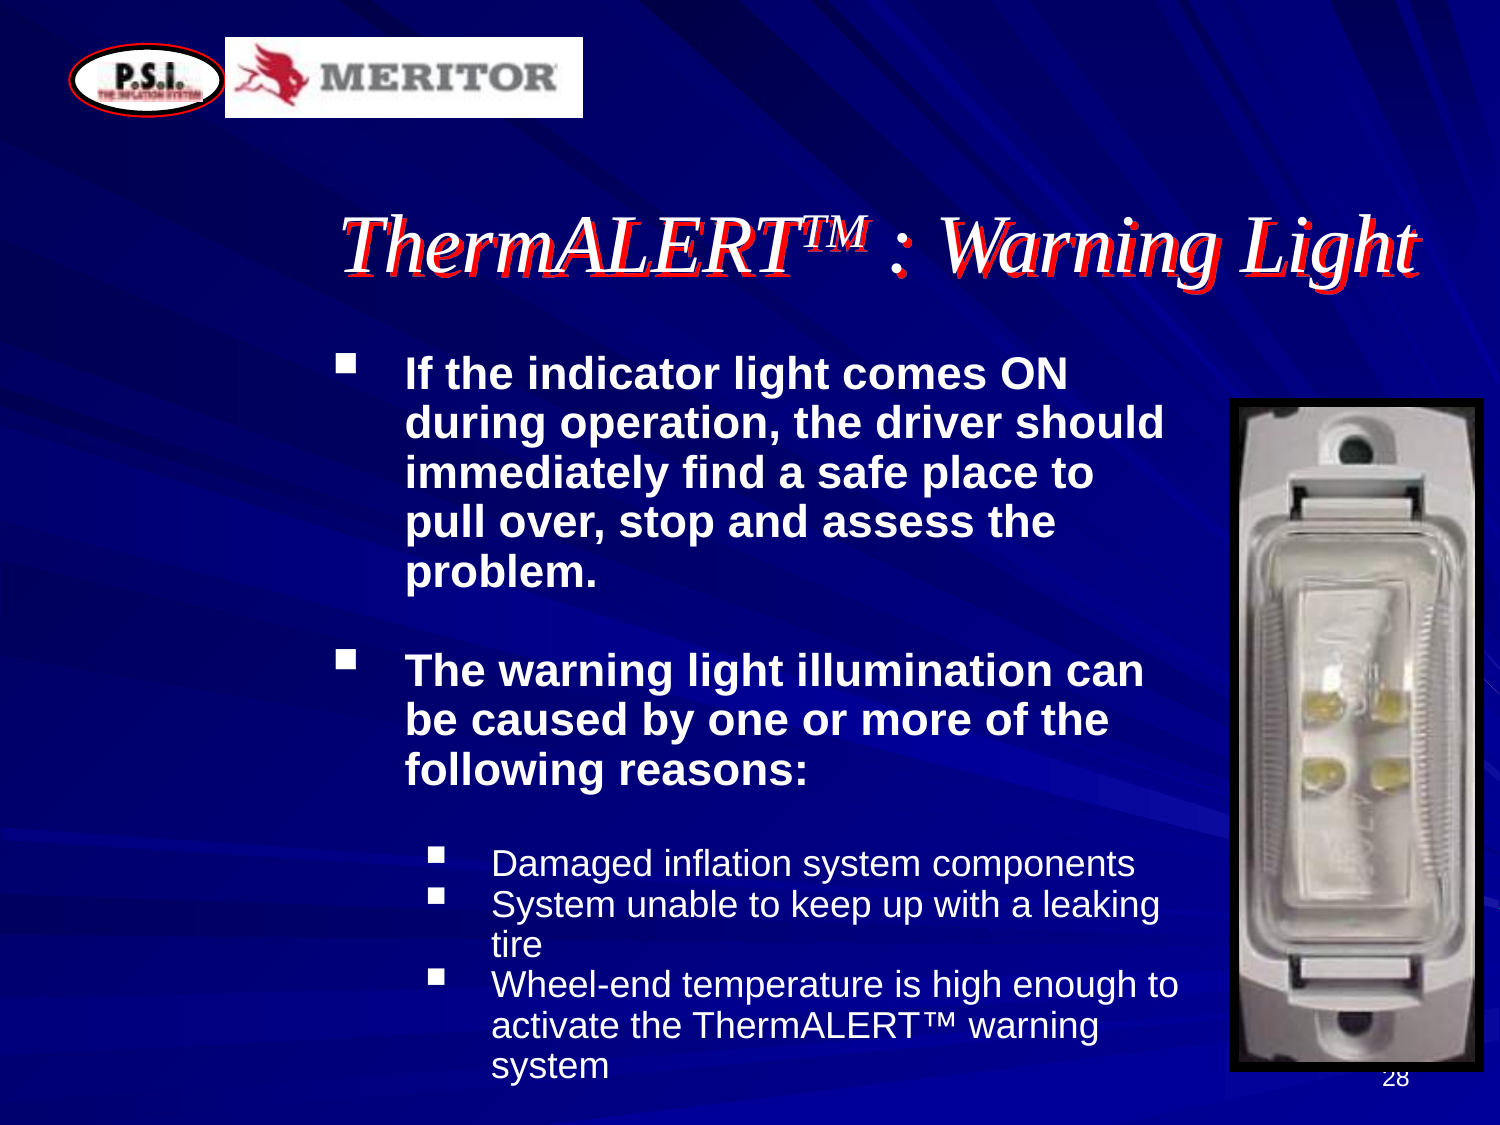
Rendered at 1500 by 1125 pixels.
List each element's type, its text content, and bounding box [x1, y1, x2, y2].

picture [97, 62, 203, 102]
picture [225, 37, 583, 118]
slide_number 28 [1188, 1023, 1426, 1100]
text_box ThermALERTTM : Warning Light [287, 128, 1488, 350]
picture [1238, 407, 1476, 1063]
text_box If the indicator light comes ON during operation, the driver should immediately find a safe place to pull over, stop and assess the problem. The warning light illumination can be caused by one or more of the following reasons: Damaged inflation system components System unable to keep up with a leaking tire Wheel-end temperature is high enough to activate the ThermALERT™ warning system [330, 349, 1188, 1100]
